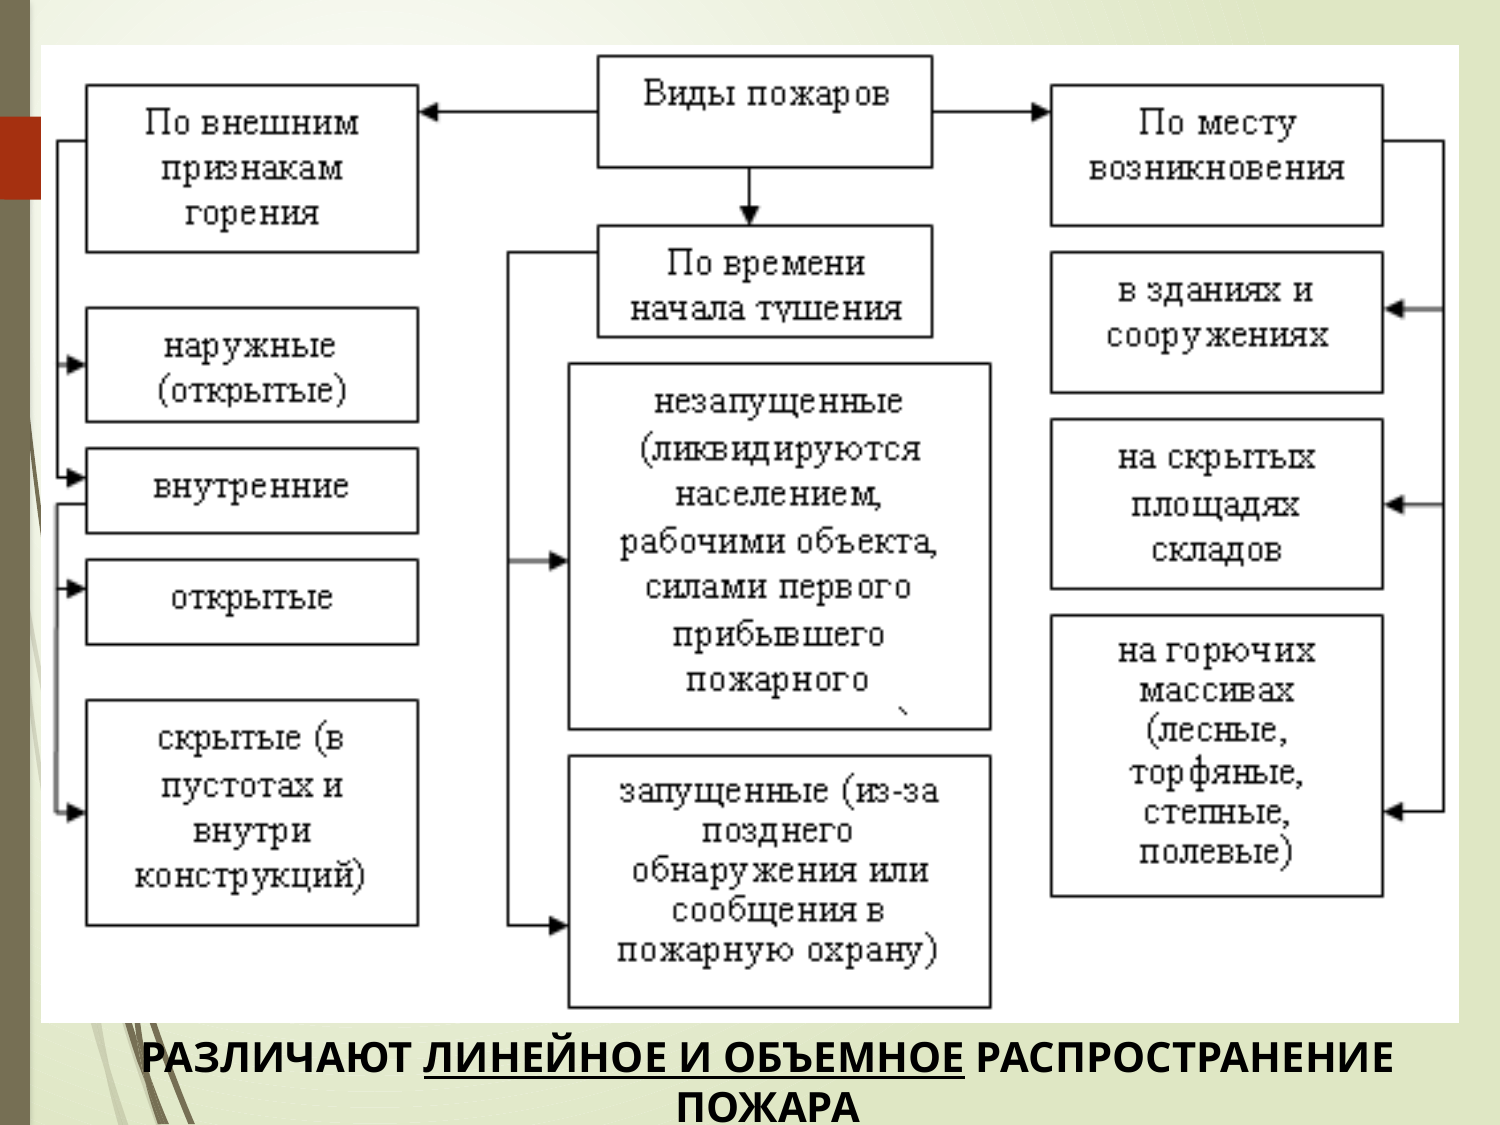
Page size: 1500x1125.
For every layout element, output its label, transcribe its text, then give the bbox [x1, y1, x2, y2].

picture [40, 44, 1460, 1024]
text_box Различают линейное и объемное распространение пожара [35, 1023, 1500, 1125]
